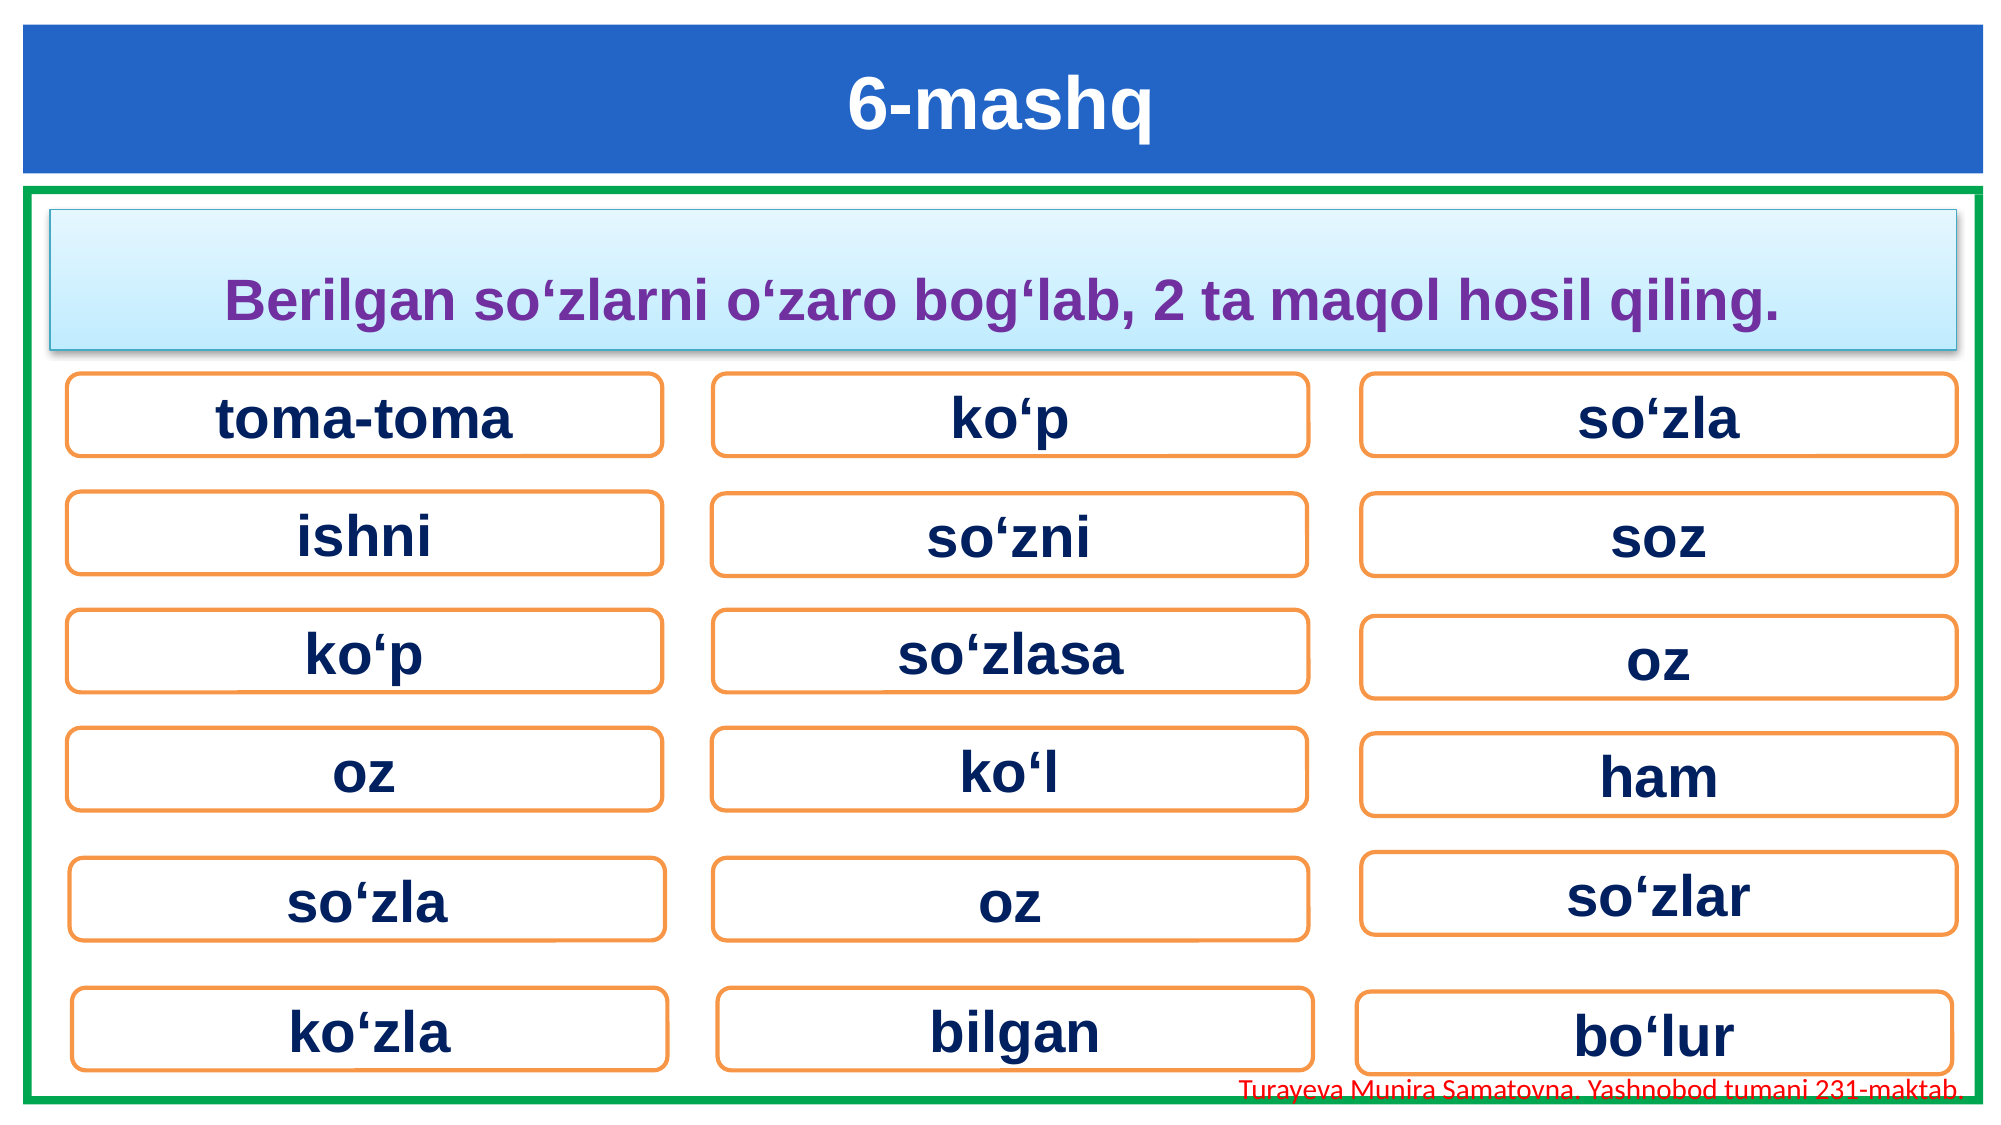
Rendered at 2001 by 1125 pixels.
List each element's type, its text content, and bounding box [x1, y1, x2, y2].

text_box so‘zlar [1359, 849, 1959, 937]
text_box so‘zni [709, 491, 1310, 579]
text_box oz [64, 725, 665, 813]
text_box ko‘p [64, 607, 665, 695]
text_box ko‘l [709, 725, 1310, 813]
text_box soz [1359, 491, 1959, 579]
text_box oz [1359, 613, 1959, 701]
text_box bo‘lur [1354, 989, 1955, 1070]
footer Turayeva Munira Samatovna. Yashnobod tumani 231-maktab. [1211, 1070, 1993, 1106]
text_box ishni [64, 489, 665, 577]
text_box toma-toma [64, 371, 665, 459]
text_box 6-mashq [125, 52, 1878, 163]
text_box ko‘p [710, 371, 1311, 459]
text_box so‘zla [67, 855, 668, 943]
text_box ham [1359, 731, 1959, 819]
text_box so‘zla [1359, 371, 1959, 459]
text_box ko‘zla [69, 985, 670, 1073]
text_box Berilgan so‘zlarni o‘zaro bog‘lab, 2 ta maqol hosil qiling. [49, 209, 1957, 351]
text_box bilgan [715, 985, 1316, 1073]
text_box oz [710, 855, 1311, 943]
text_box so‘zlasa [710, 607, 1311, 695]
